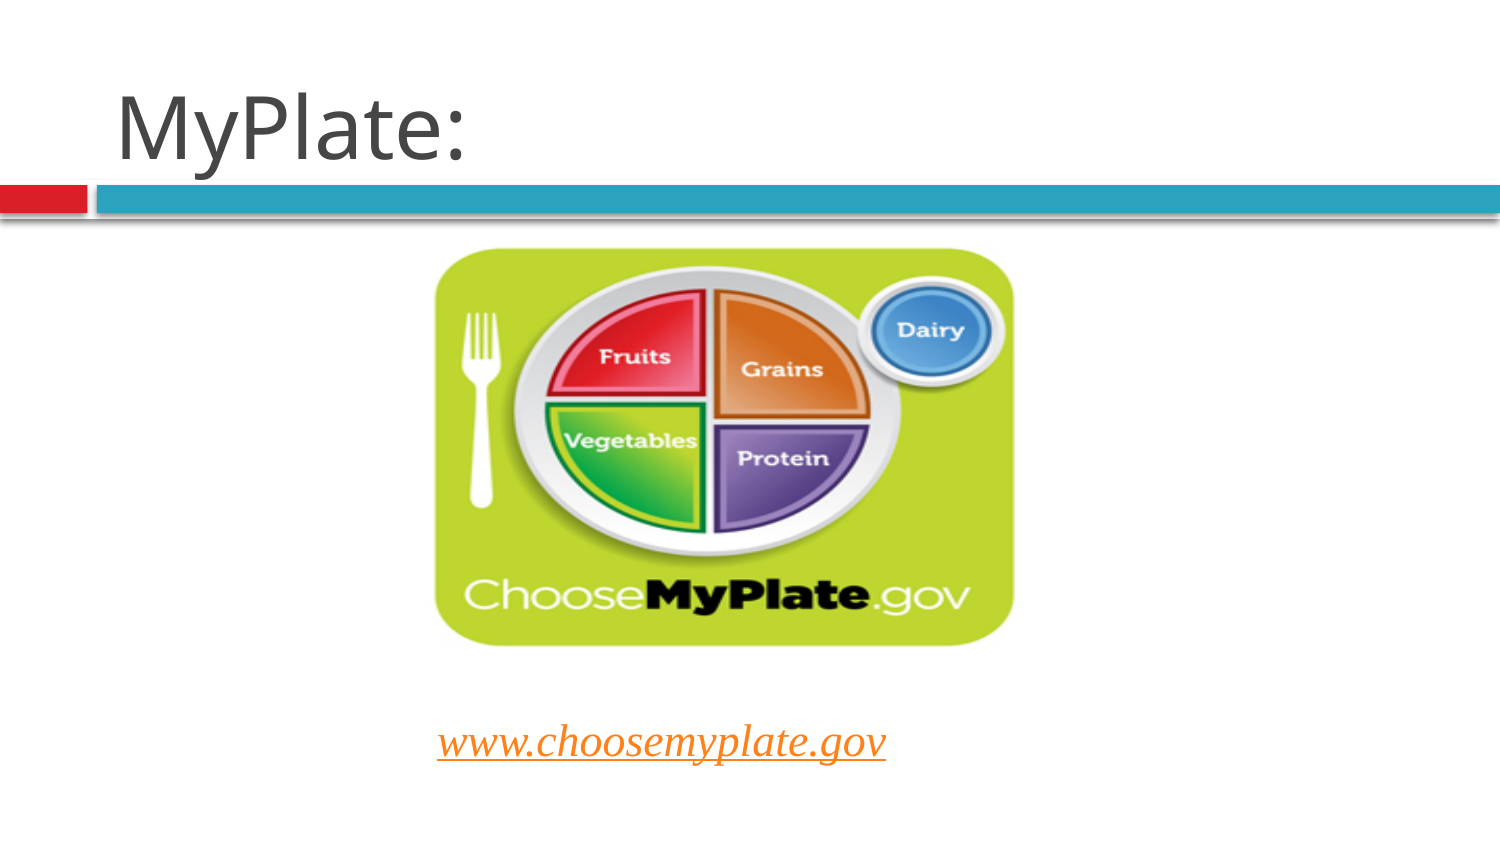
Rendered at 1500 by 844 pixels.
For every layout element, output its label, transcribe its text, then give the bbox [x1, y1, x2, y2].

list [412, 234, 1038, 662]
text_box www.choosemyplate.gov [422, 703, 1025, 773]
title MyPlate: [99, 19, 1438, 185]
